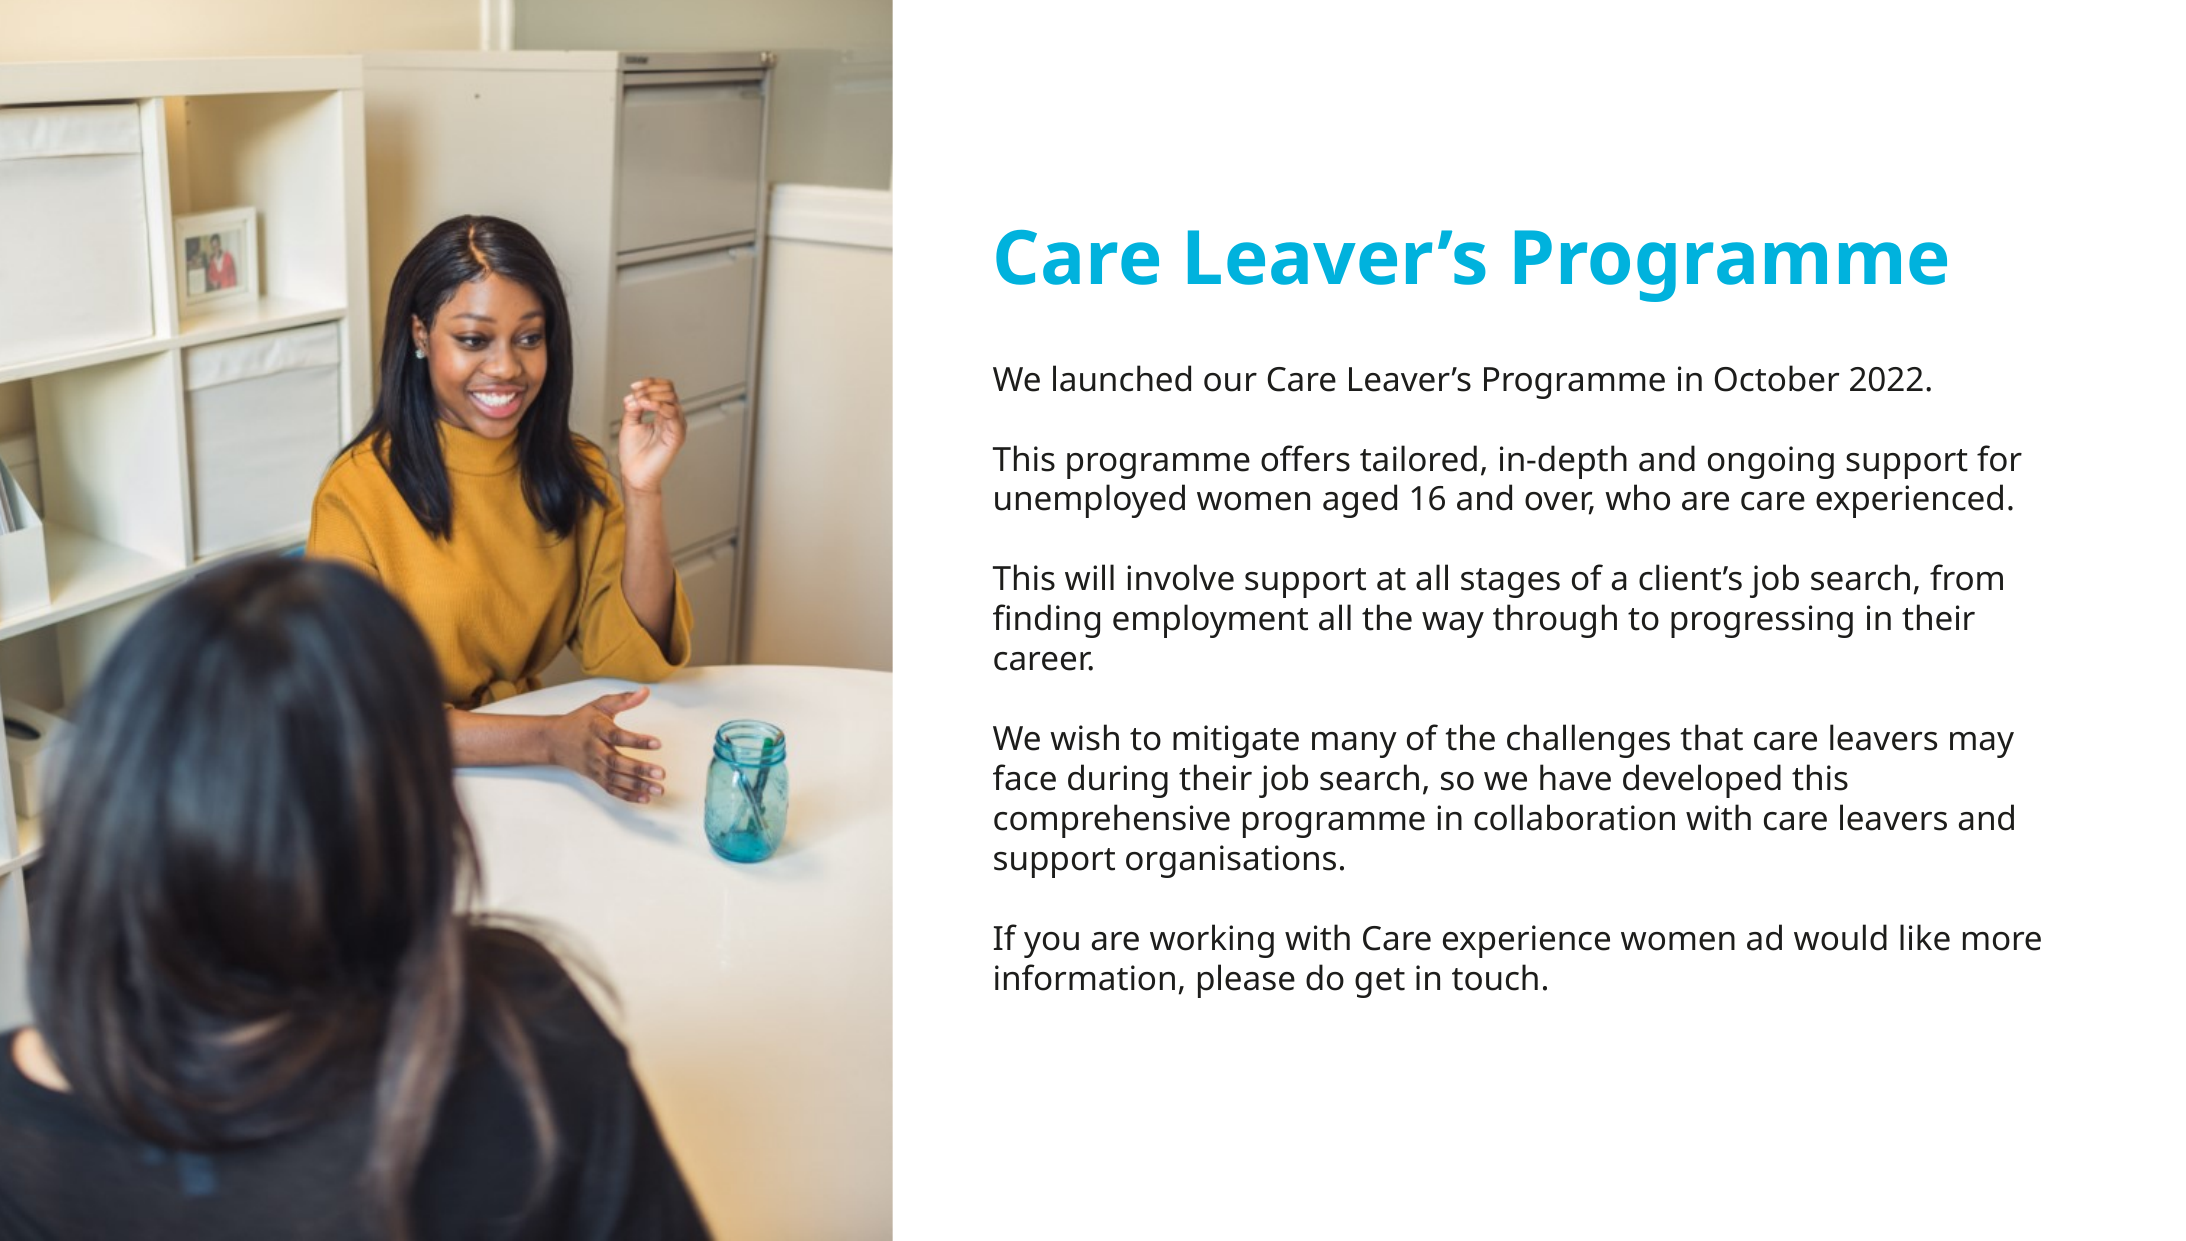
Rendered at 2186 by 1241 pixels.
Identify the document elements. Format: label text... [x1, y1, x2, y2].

list We launched our Care Leaver’s Programme in October 2022. This programme offers tailored, in-depth and ongoing support for unemployed women aged 16 and over, who are care experienced. This will involve support at all stages of a client’s job search, from finding employment all the way through to progressing in their career. We wish to mitigate many of the challenges that care leavers may face during their job search, so we have developed this comprehensive programme in collaboration with care leavers and support organisations. If you are working with Care experience women ad would like more information, please do get in touch. [992, 357, 2081, 994]
picture [0, 0, 893, 1241]
title Care Leaver’s Programme [992, 209, 1971, 301]
